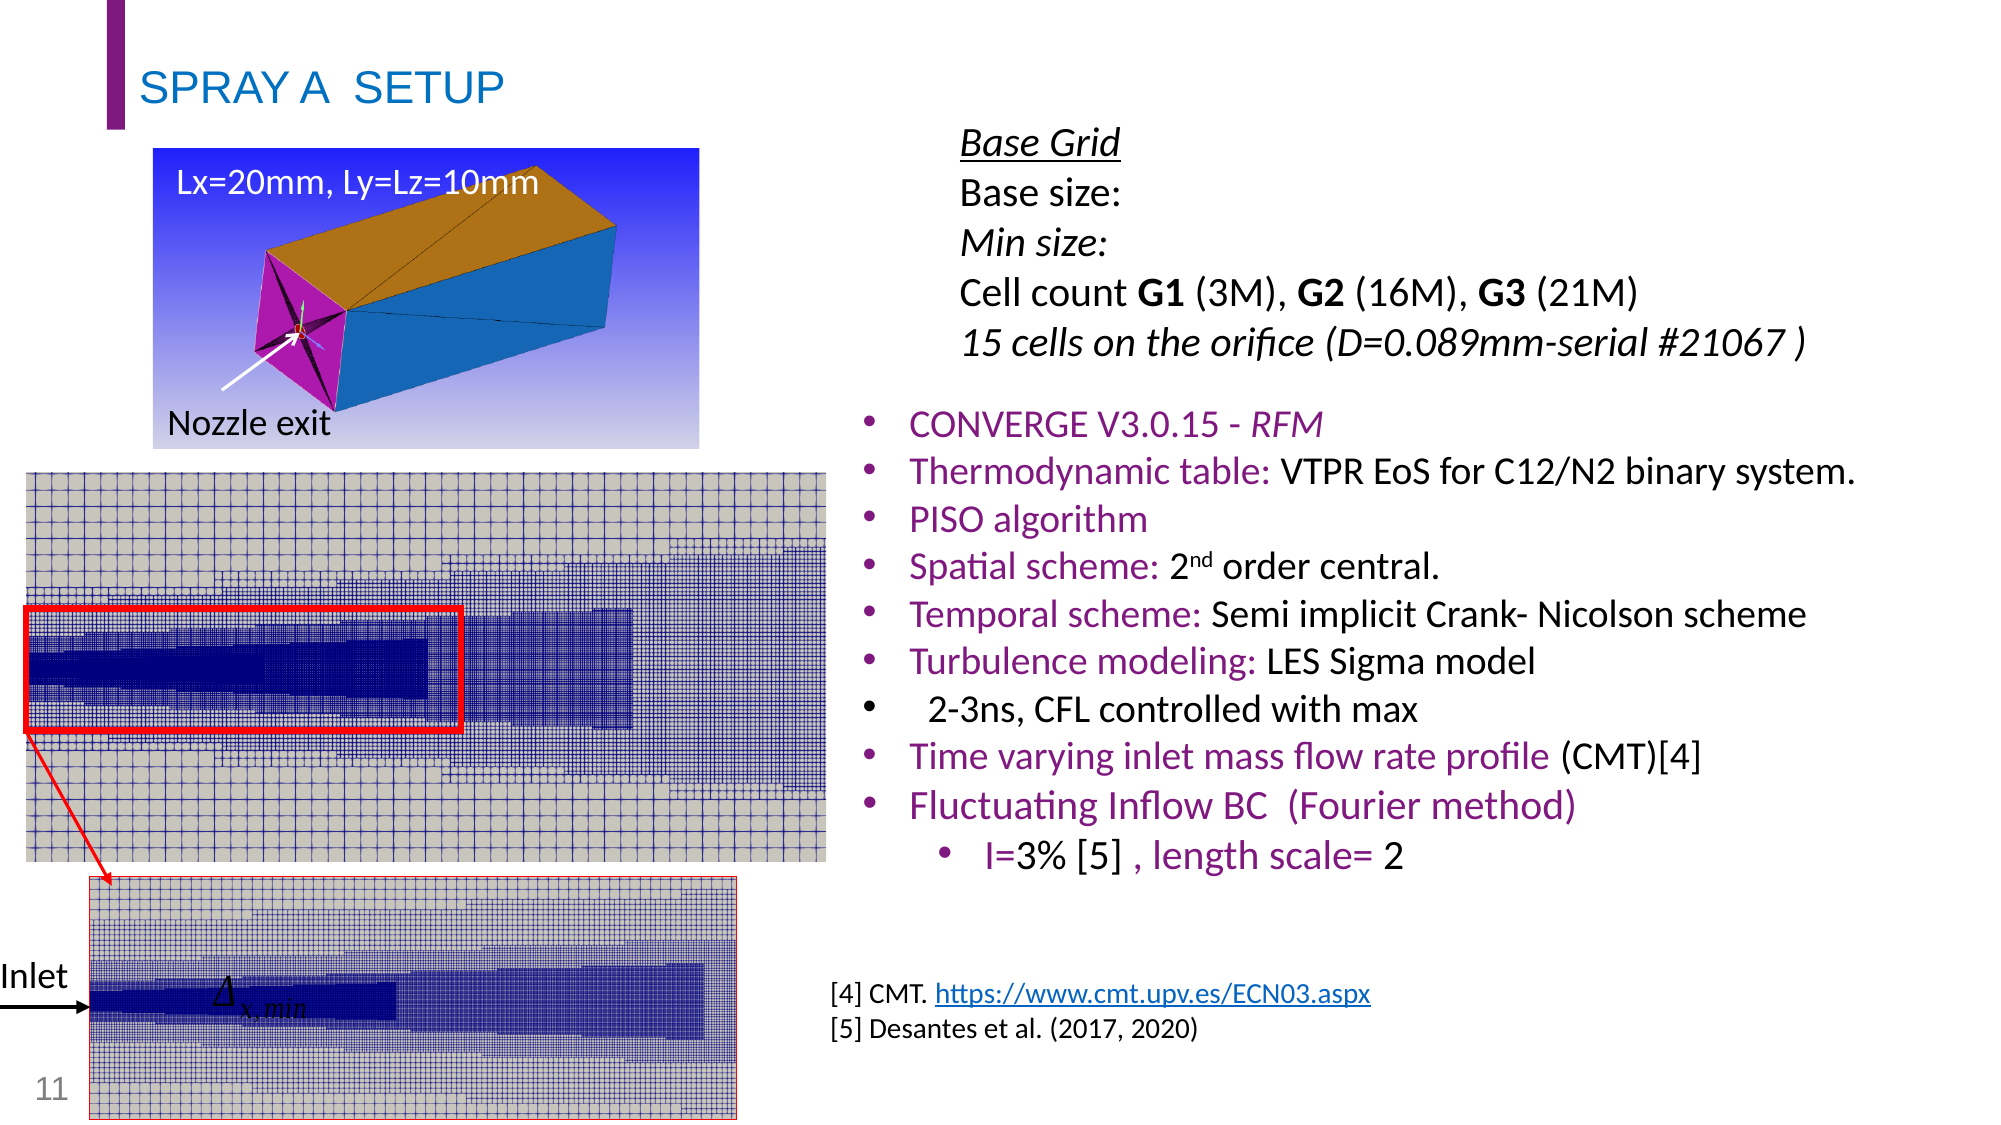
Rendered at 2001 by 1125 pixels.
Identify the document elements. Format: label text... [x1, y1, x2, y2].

picture [89, 876, 737, 1120]
title Spray A setup [123, 46, 1501, 131]
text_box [26, 731, 112, 886]
text_box Inlet [0, 943, 89, 1004]
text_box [152, 148, 700, 455]
picture [26, 472, 827, 862]
text_box [4] CMT. https://www.cmt.upv.es/ECN03.aspx [5] Desantes et al. (2017, 2020) [815, 966, 1386, 1052]
